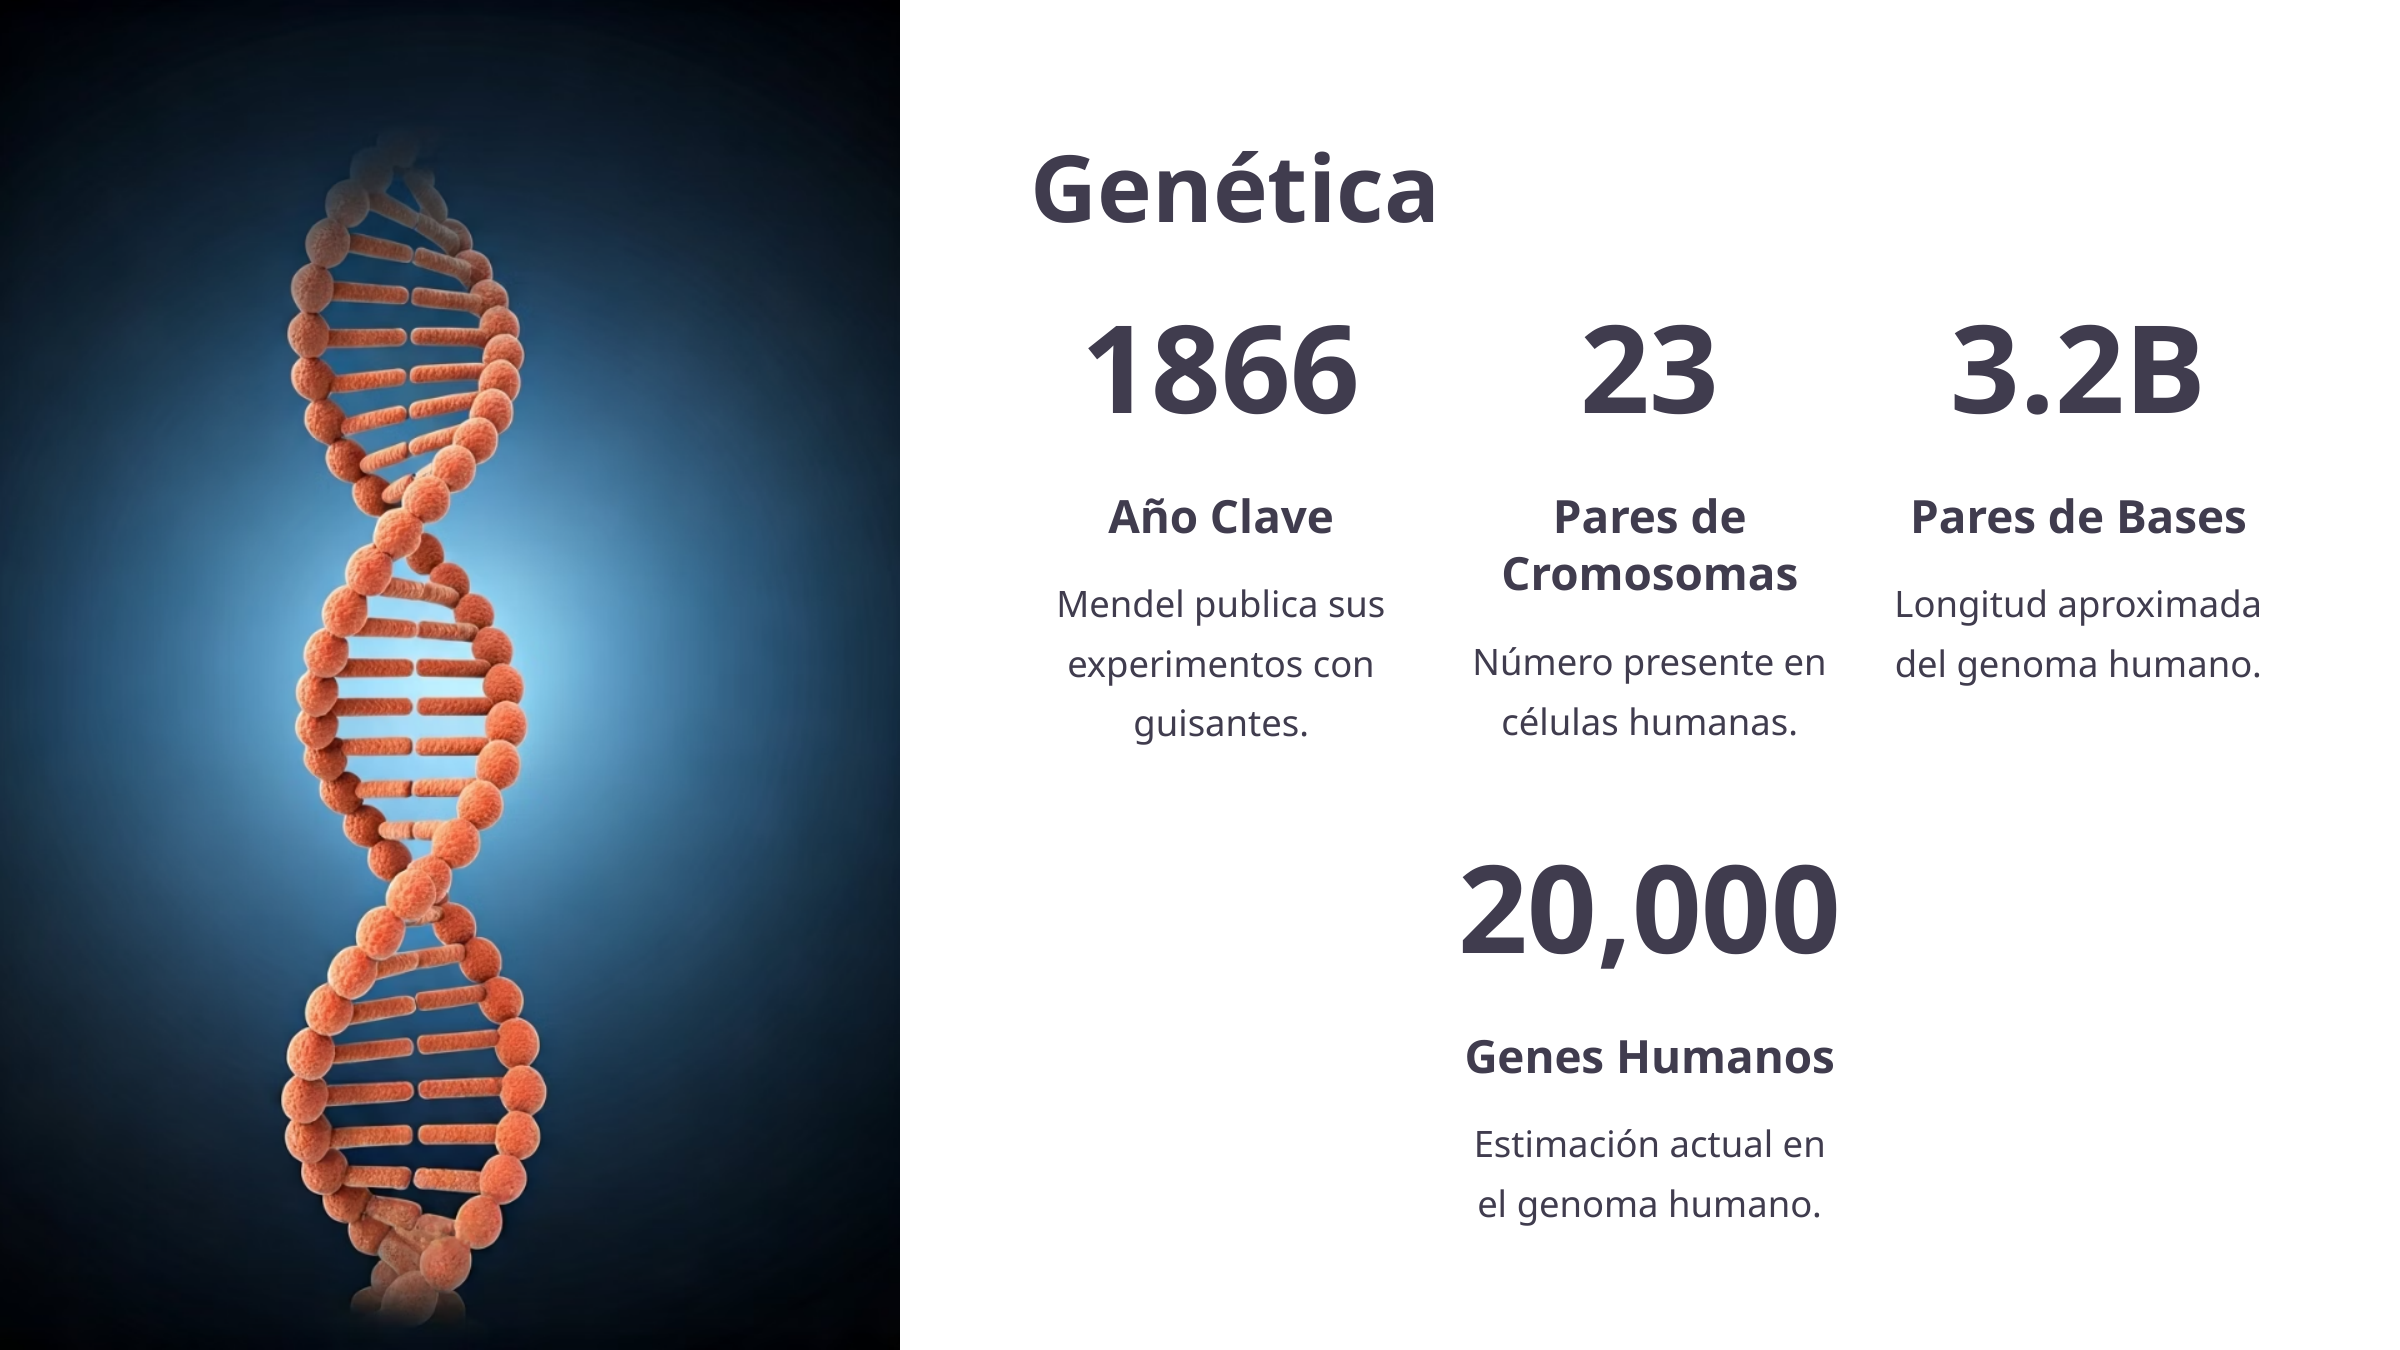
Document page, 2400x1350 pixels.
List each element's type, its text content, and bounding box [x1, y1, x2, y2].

text_box 1866 [1030, 316, 1413, 439]
text_box 20,000 [1458, 855, 1841, 979]
text_box Pares de Cromosomas [1458, 485, 1841, 602]
text_box Genética [1030, 125, 1961, 242]
text_box Genes Humanos [1458, 1025, 1841, 1084]
text_box Número presente en células humanas. [1458, 623, 1841, 743]
text_box 23 [1458, 316, 1841, 439]
text_box 3.2B [1887, 316, 2270, 439]
text_box Longitud aproximada del genoma humano. [1887, 565, 2270, 685]
text_box Mendel publica sus experimentos con guisantes. [1030, 565, 1413, 745]
text_box Pares de Bases [1887, 485, 2270, 544]
picture [0, 0, 900, 1350]
text_box Año Clave [1030, 485, 1413, 544]
text_box Estimación actual en el genoma humano. [1458, 1105, 1841, 1225]
